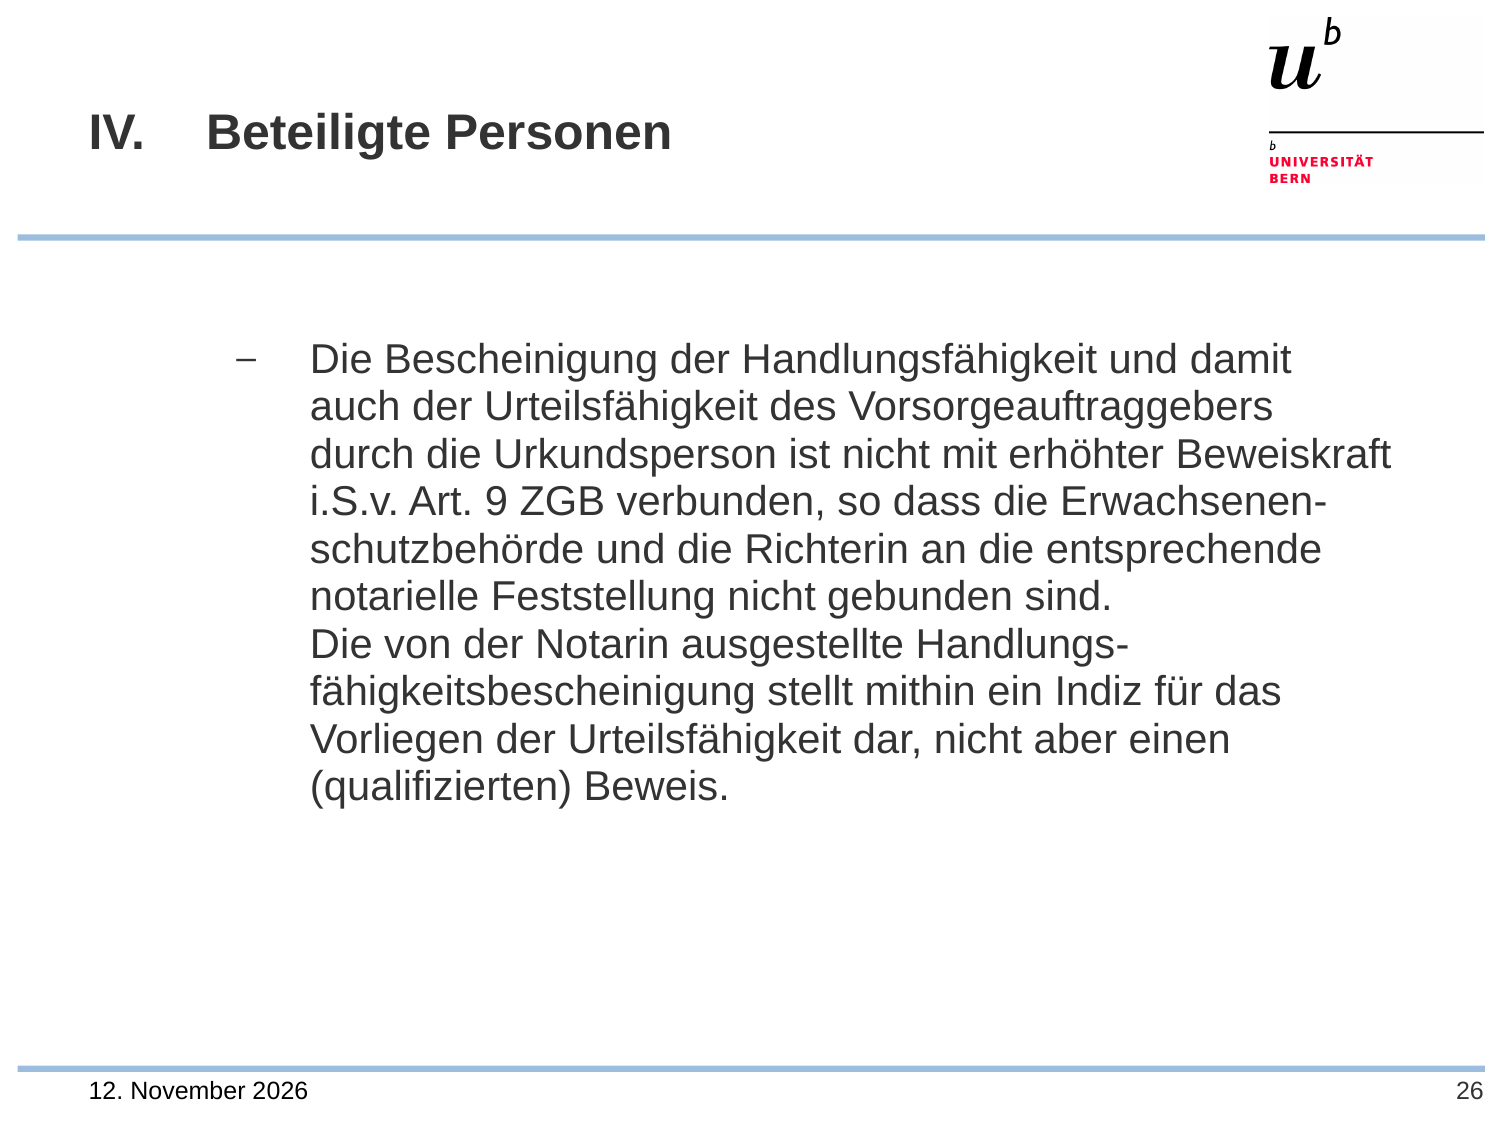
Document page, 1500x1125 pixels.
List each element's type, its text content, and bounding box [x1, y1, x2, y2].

title IV. Beteiligte Personen [88, 105, 1175, 241]
slide_number 26 [1424, 1073, 1485, 1104]
picture [1269, 17, 1484, 183]
list Die Bescheinigung der Handlungsfähigkeit und damit auch der Urteilsfähigkeit des Vorsorgeauftraggebers durch die Urkundsperson ist nicht mit erhöhter Beweiskraft i.S.v. Art. 9 ZGB verbunden, so dass die Erwachsenen-schutzbehörde und die Richterin an die entsprechende notarielle Feststellung nicht gebunden sind. Die von der Notarin ausgestellte Handlungs-fähigkeitsbescheinigung stellt mithin ein Indiz für das Vorliegen der Urteilsfähigkeit dar, nicht aber einen (qualifizierten) Beweis. [87, 255, 1411, 1085]
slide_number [88, 1073, 715, 1104]
